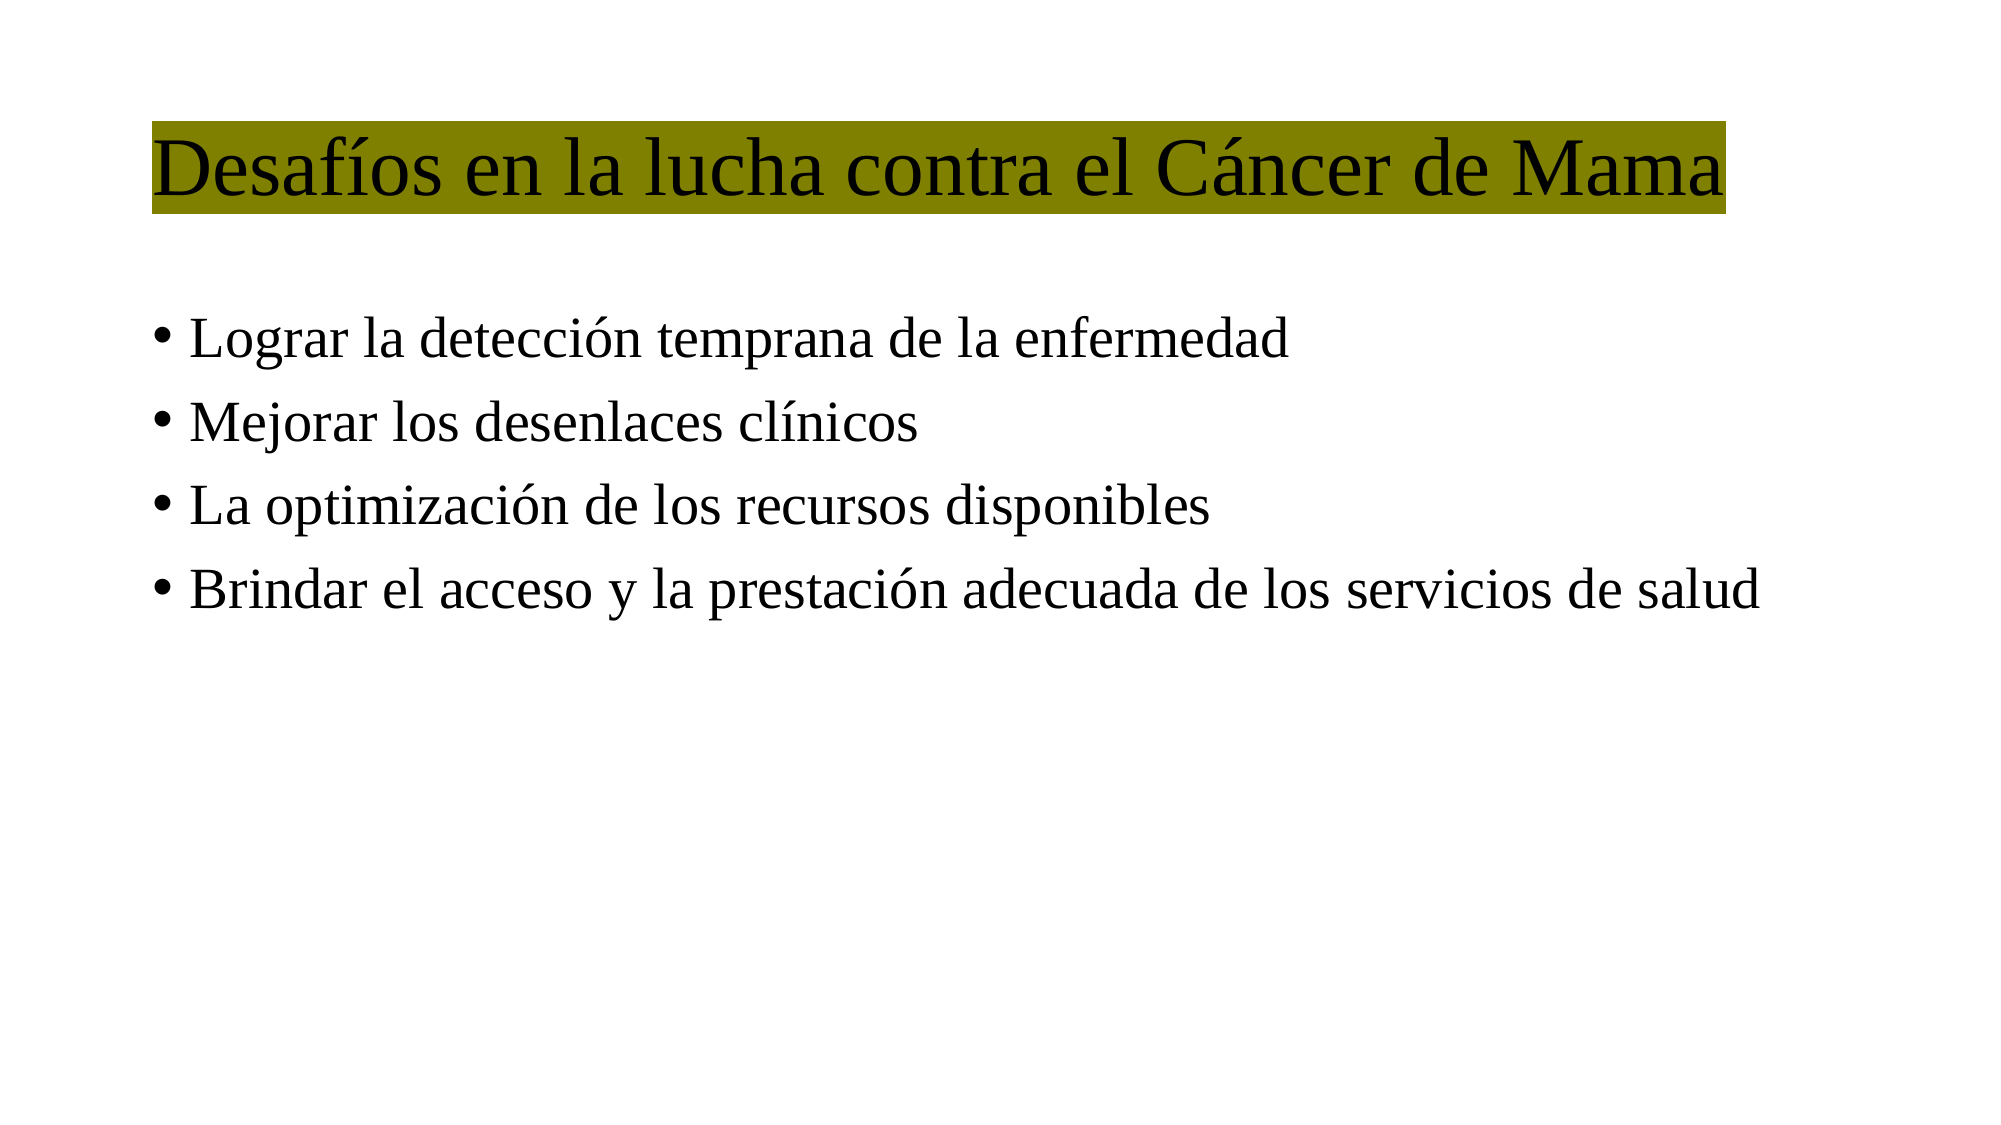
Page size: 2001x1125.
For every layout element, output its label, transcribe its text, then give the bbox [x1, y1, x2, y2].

title Desafíos en la lucha contra el Cáncer de Mama [137, 59, 1863, 278]
list Lograr la detección temprana de la enfermedad Mejorar los desenlaces clínicos La optimización de los recursos disponibles Brindar el acceso y la prestación adecuada de los servicios de salud [137, 299, 1863, 1014]
